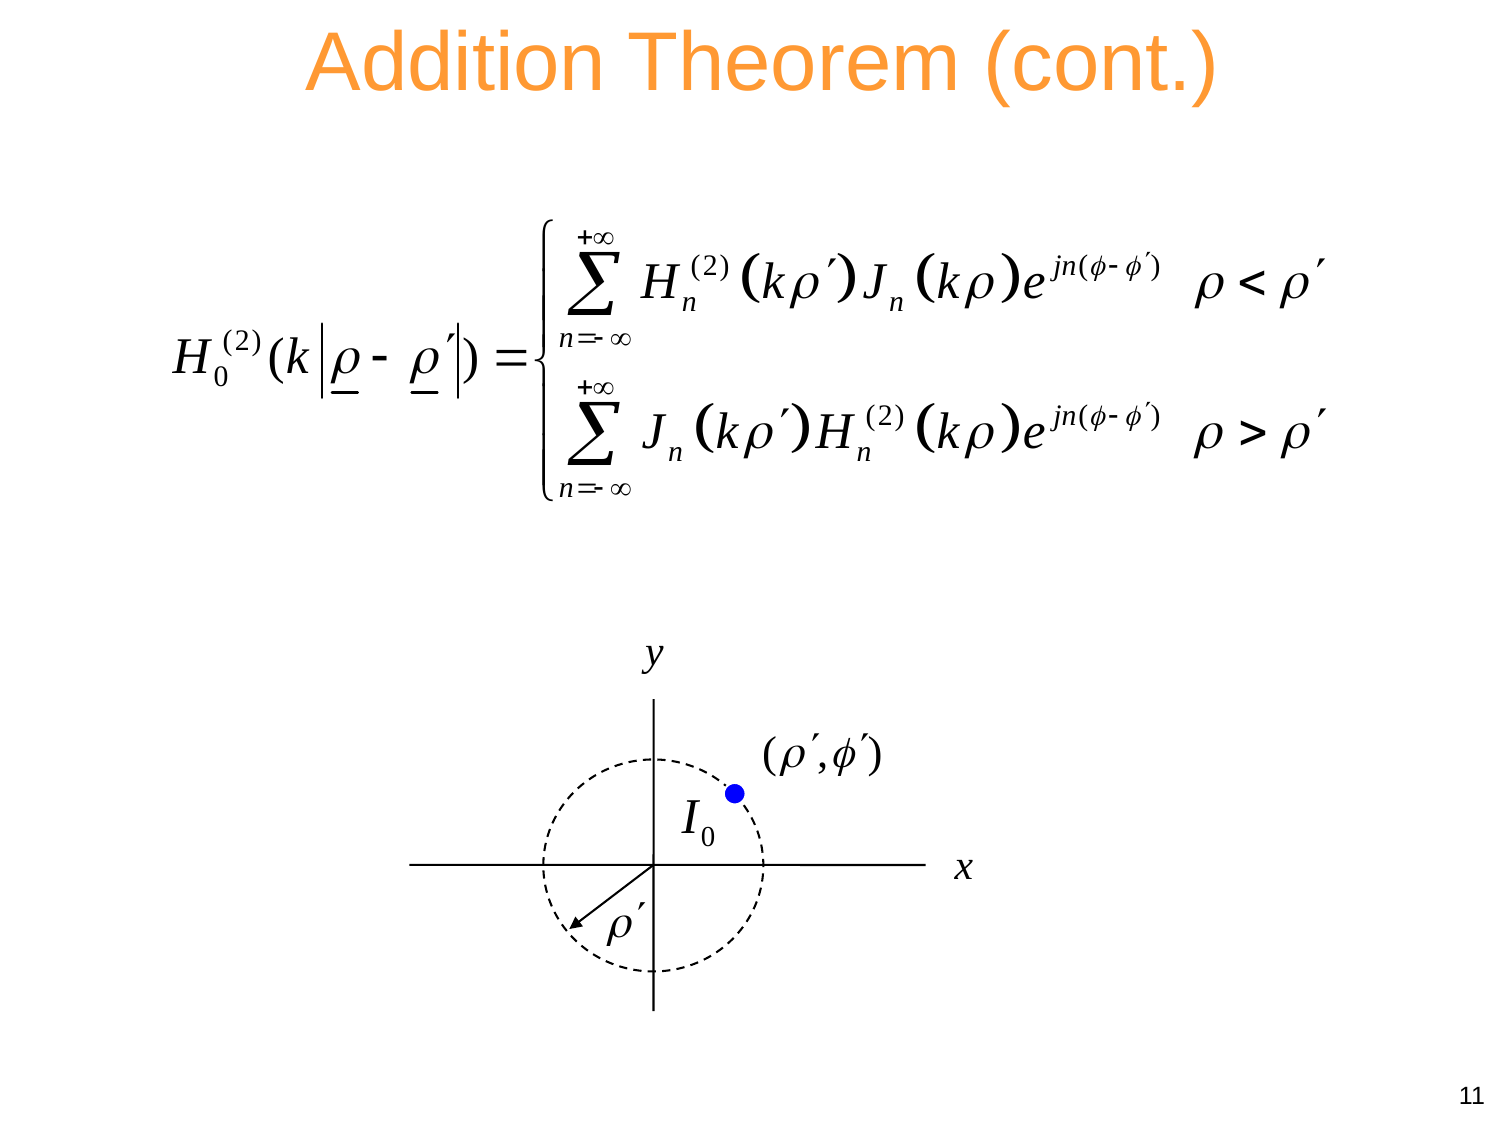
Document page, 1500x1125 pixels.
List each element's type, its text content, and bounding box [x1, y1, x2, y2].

text_box Addition Theorem (cont.) [123, 0, 1403, 115]
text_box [163, 210, 1332, 512]
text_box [409, 615, 1000, 1012]
slide_number 11 [1149, 1065, 1500, 1125]
